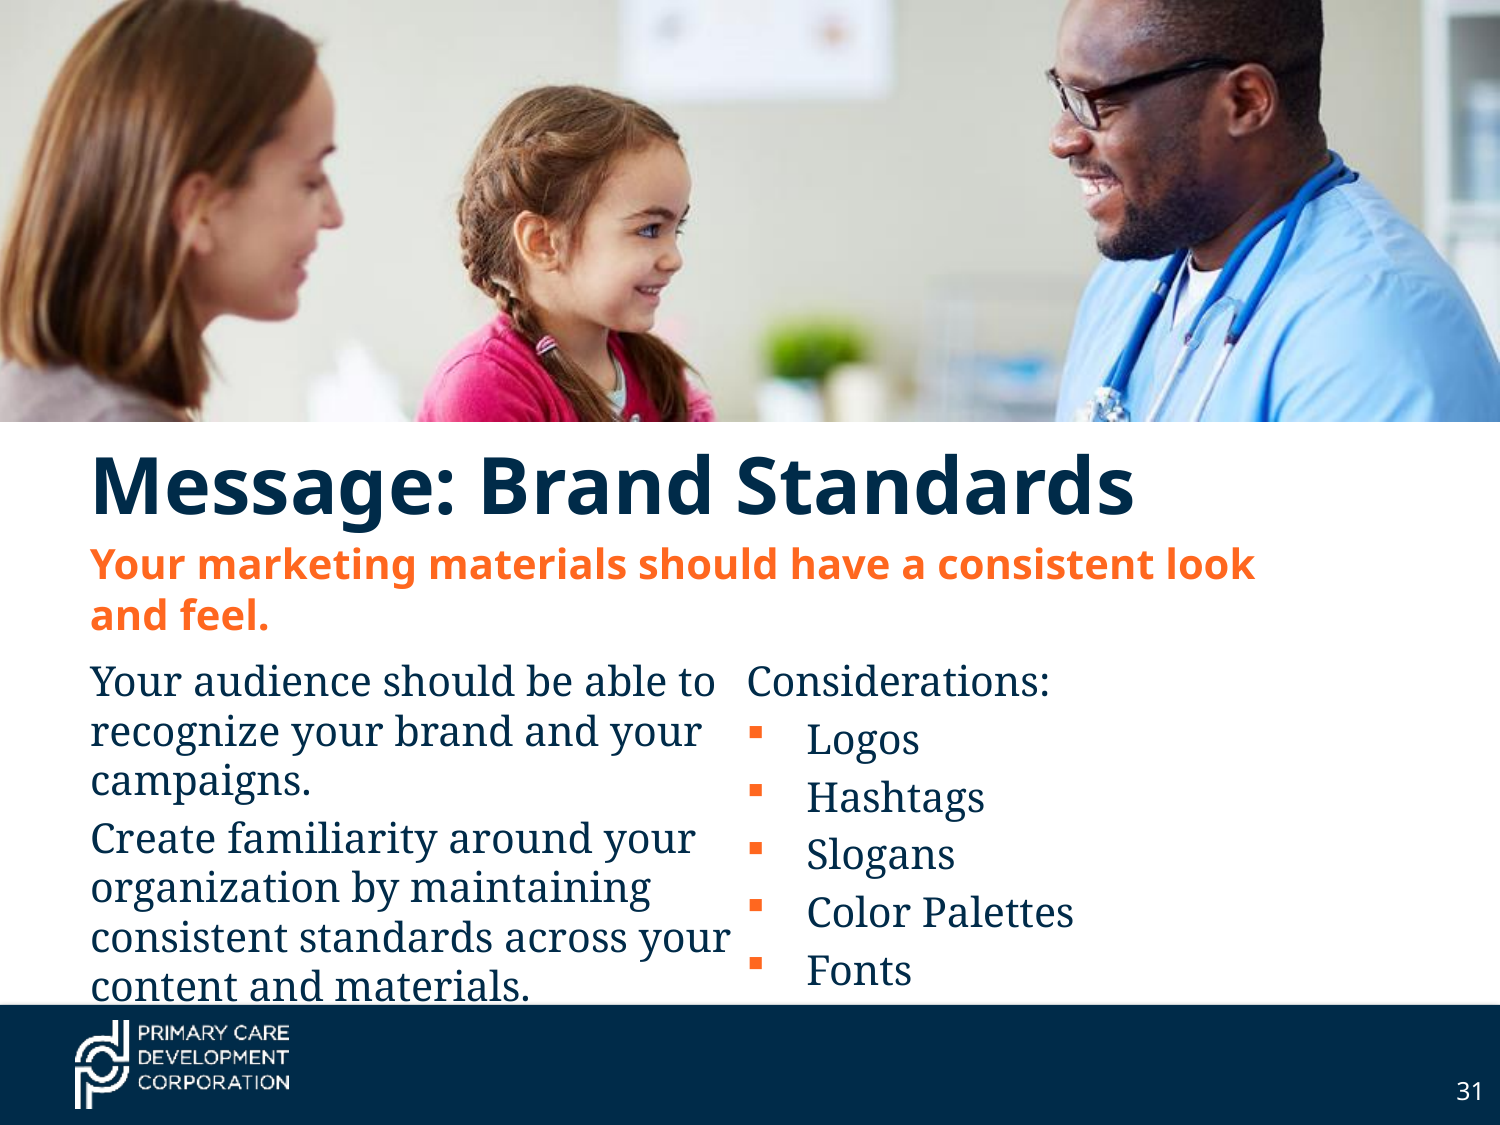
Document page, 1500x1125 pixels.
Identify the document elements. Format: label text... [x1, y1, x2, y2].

list Message: Brand Standards Your marketing materials should have a consistent look and feel. [75, 427, 1334, 632]
picture [0, 0, 1500, 422]
picture [75, 1022, 289, 1109]
slide_number 31 [1433, 1062, 1500, 1123]
list Your audience should be able to recognize your brand and your campaigns. Create familiarity around your organization by maintaining consistent standards across your content and materials. Considerations: Logos Hashtags Slogans Color Palettes Fonts [75, 647, 1418, 1022]
